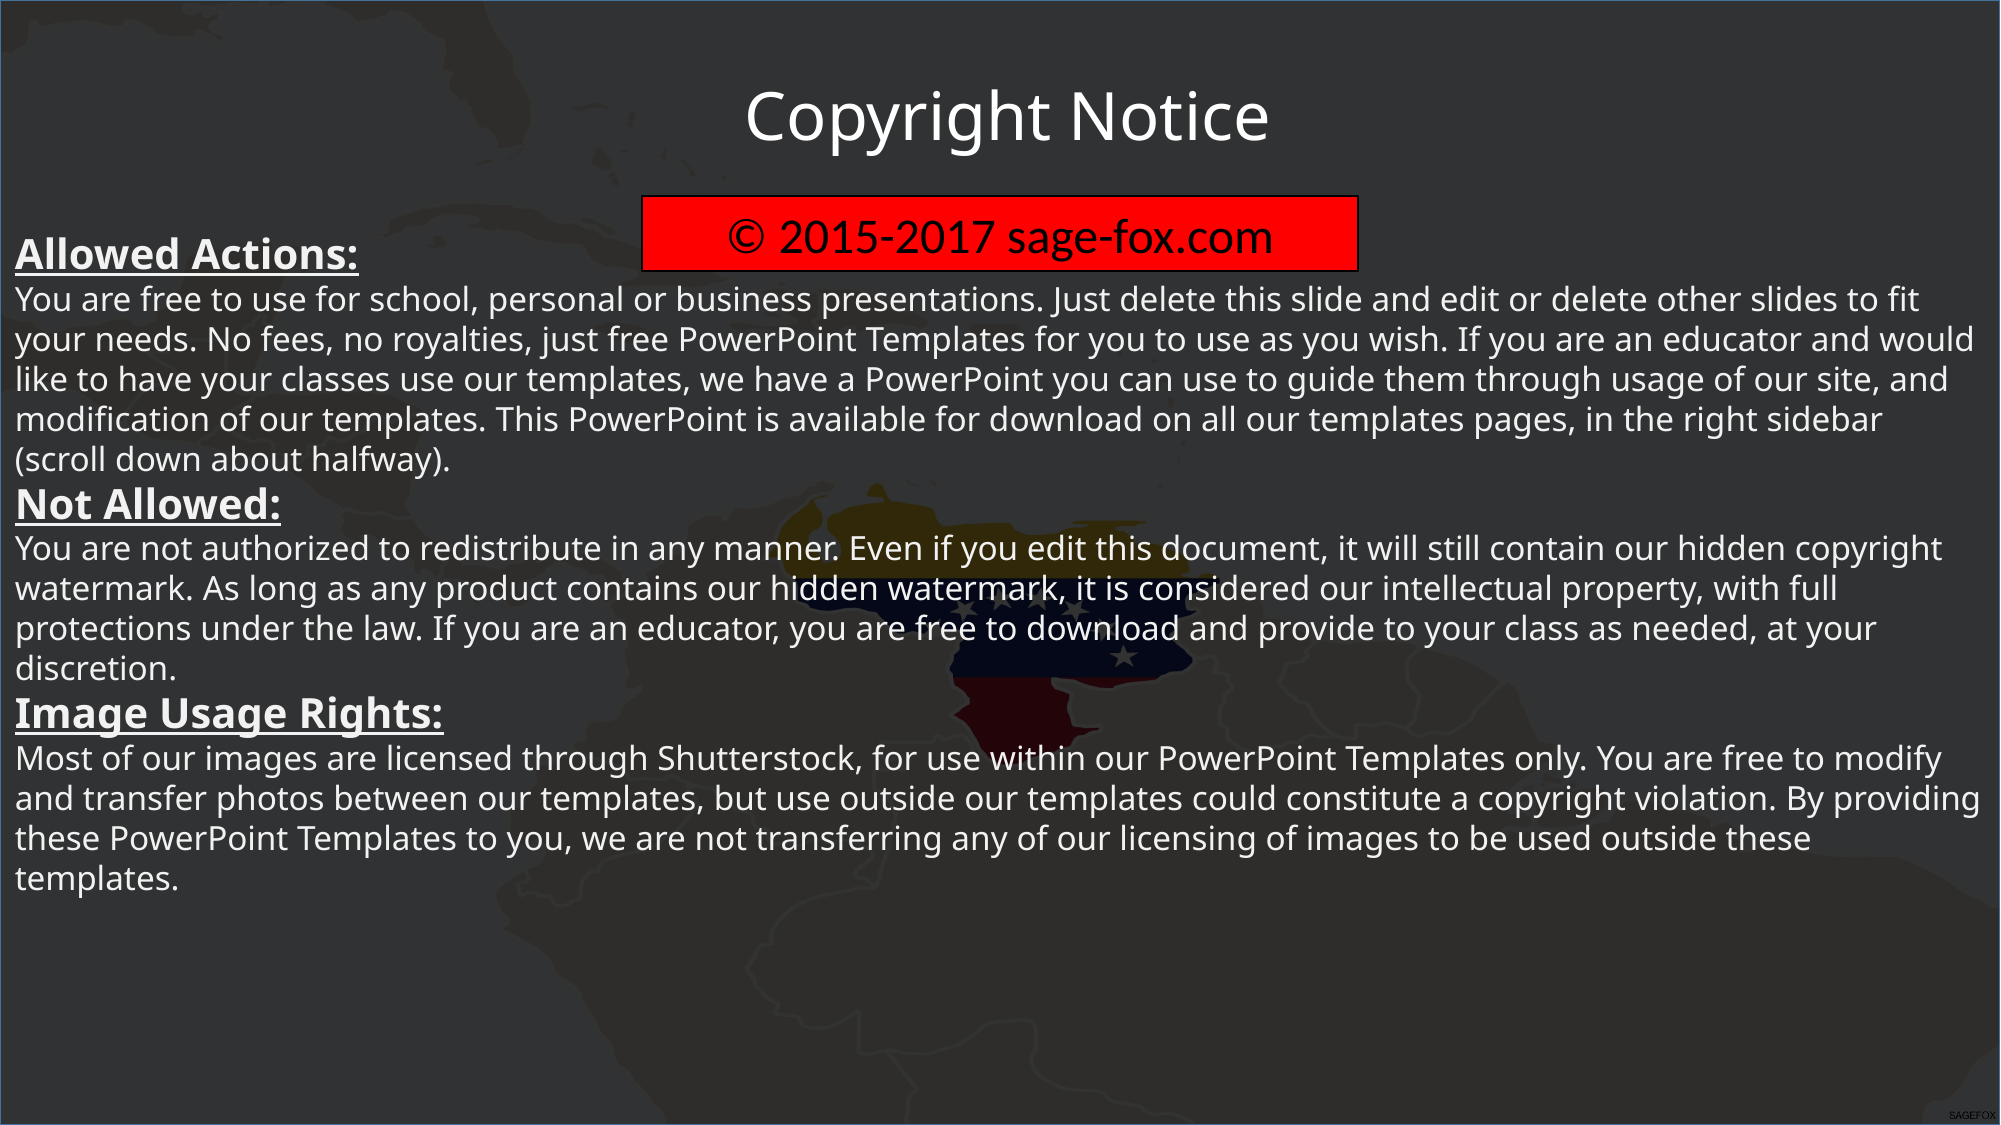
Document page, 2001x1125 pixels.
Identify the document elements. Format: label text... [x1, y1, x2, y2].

text_box © 2015-2017 sage-fox.com [641, 196, 1358, 272]
text_box Allowed Actions: You are free to use for school, personal or business presentations. Just delete this slide and edit or delete other slides to fit your needs. No fees, no royalties, just free PowerPoint Templates for you to use as you wish. If you are an educator and would like to have your classes use our templates, we have a PowerPoint you can use to guide them through usage of our site, and modification of our templates. This PowerPoint is available for download on all our templates pages, in the right sidebar (scroll down about halfway). Not Allowed: You are not authorized to redistribute in any manner. Even if you edit this document, it will still contain our hidden copyright watermark. As long as any product contains our hidden watermark, it is considered our intellectual property, with full protections under the law. If you are an educator, you are free to download and provide to your class as needed, at your discretion. Image Usage Rights: Most of our images are licensed through Shutterstock, for use within our PowerPoint Templates only. You are free to modify and transfer photos between our templates, but use outside our templates could constitute a copyright violation. By providing these PowerPoint Templates to you, we are not transferring any of our licensing of images to be used outside these templates. [0, 0, 2000, 1125]
title Copyright Notice [493, 60, 1524, 178]
